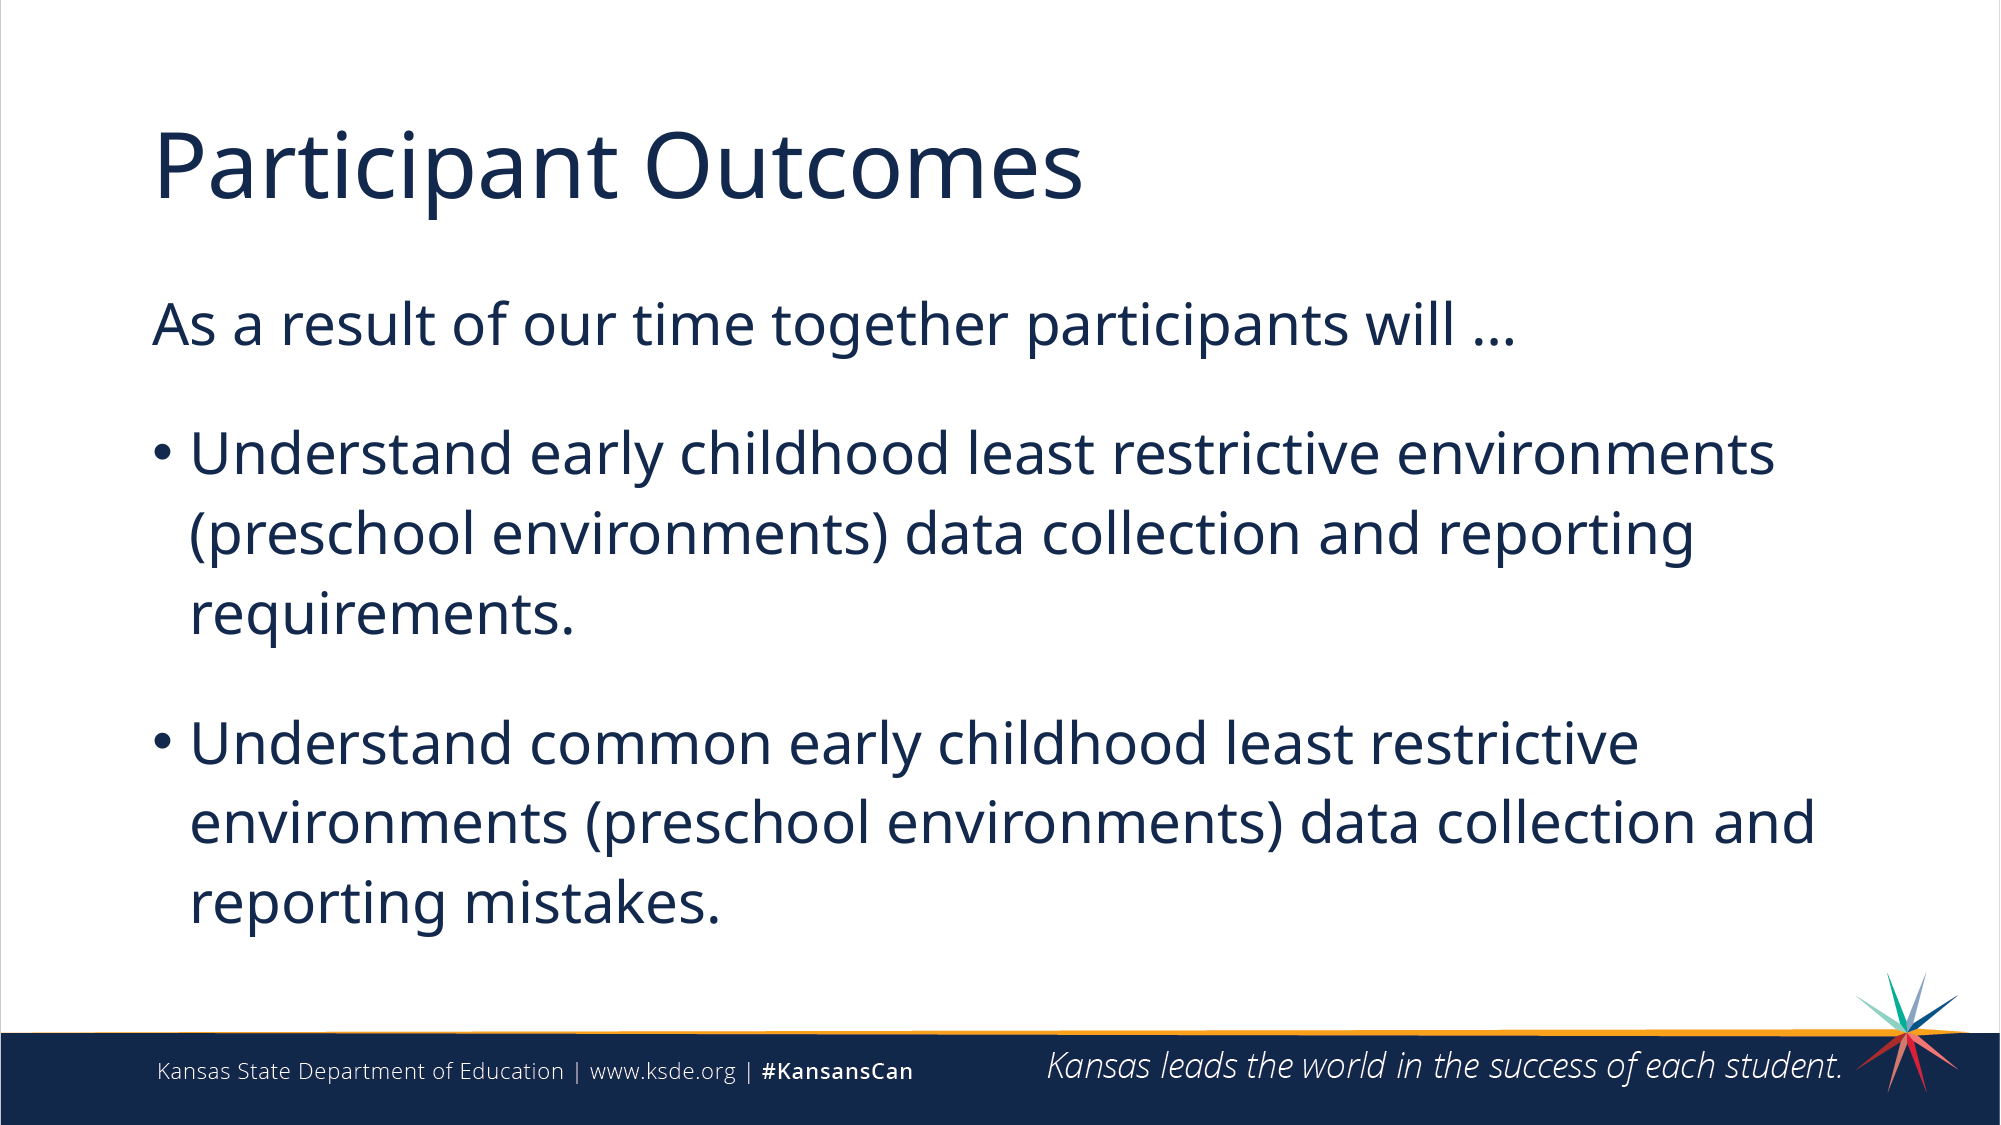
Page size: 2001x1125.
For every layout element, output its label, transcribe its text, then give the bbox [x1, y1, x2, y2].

title Participant Outcomes [137, 59, 1863, 278]
list As a result of our time together participants will … Understand early childhood least restrictive environments (preschool environments) data collection and reporting requirements. Understand common early childhood least restrictive environments (preschool environments) data collection and reporting mistakes. [137, 278, 1863, 1014]
picture [0, 0, 2000, 1125]
